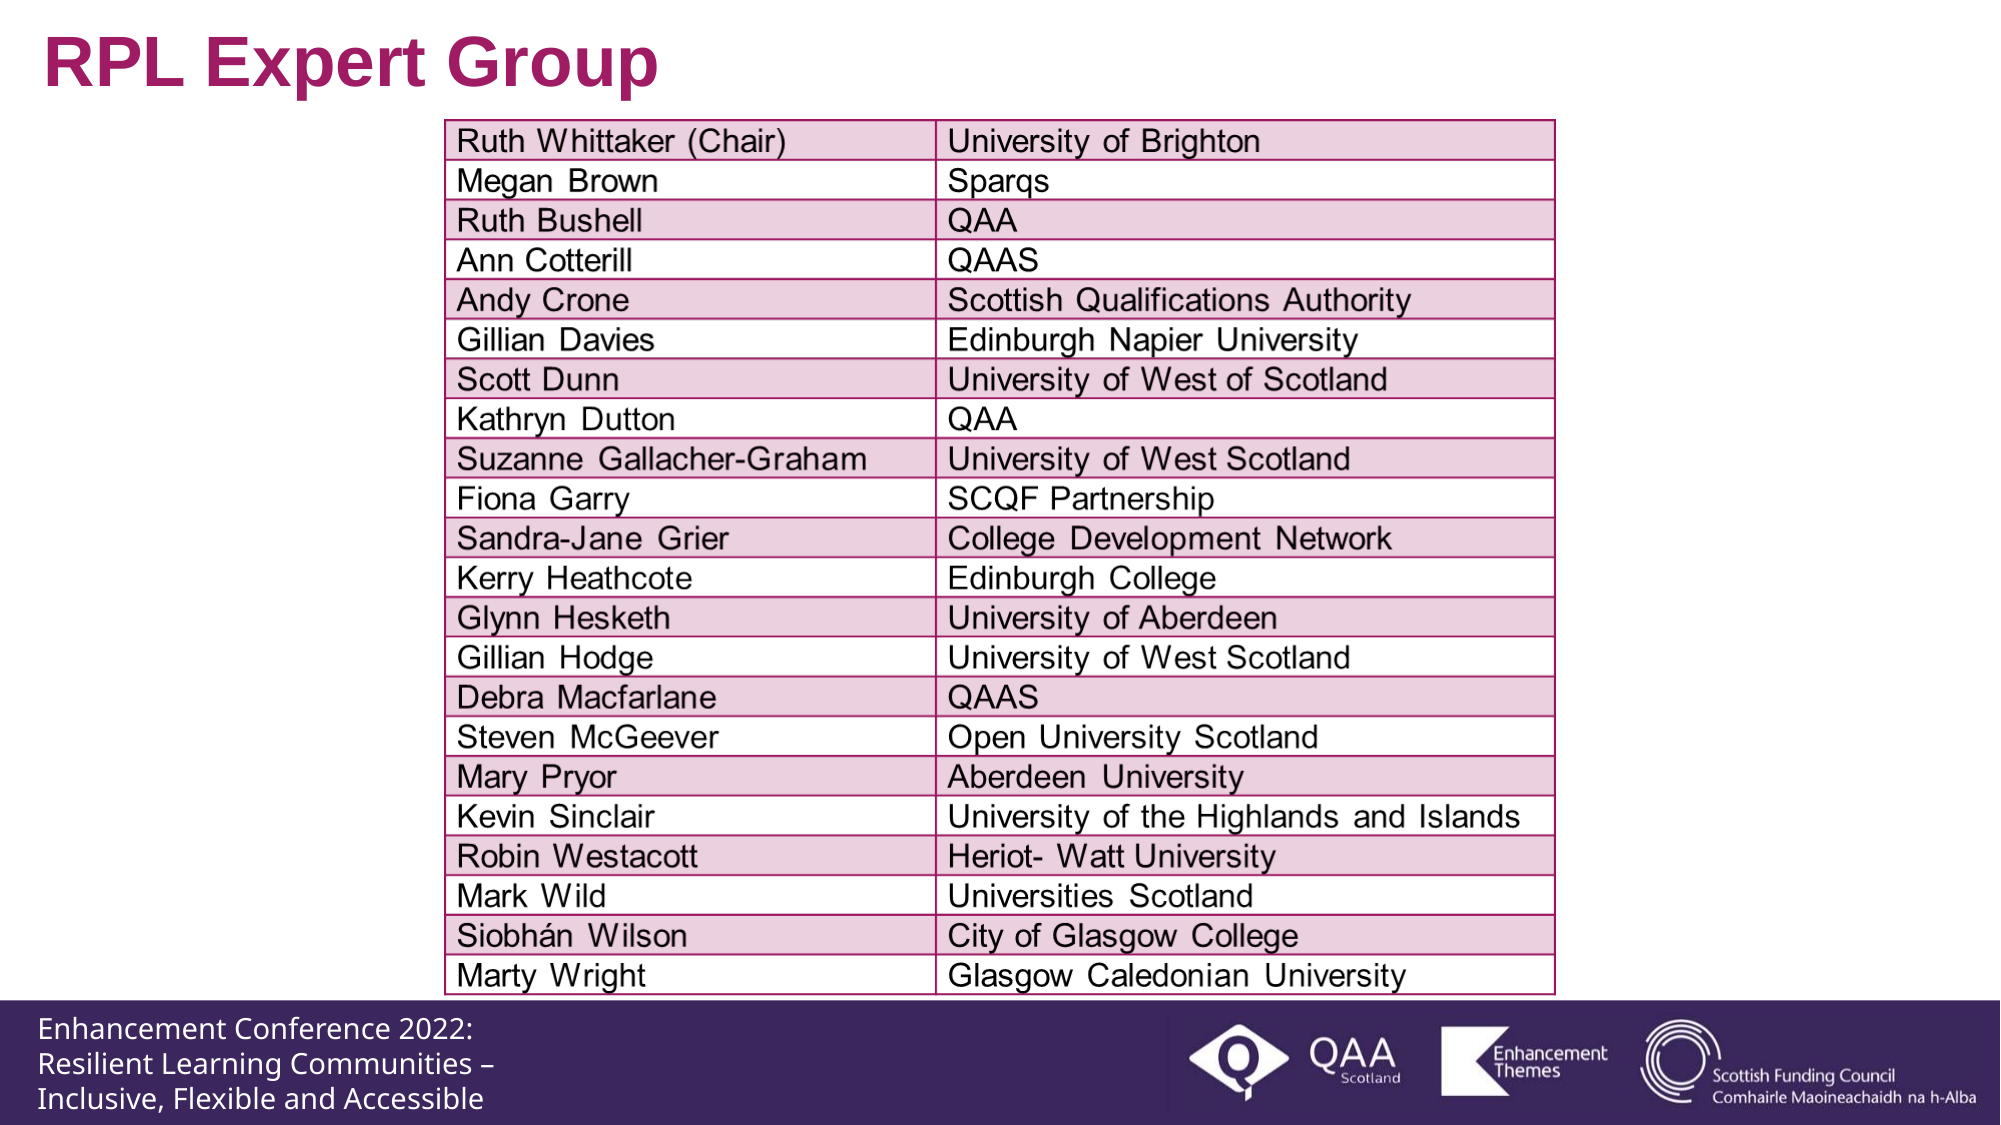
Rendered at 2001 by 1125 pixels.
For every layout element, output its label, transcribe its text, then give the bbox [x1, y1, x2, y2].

picture [443, 109, 1988, 1113]
list RPL Expert Group [28, 17, 1949, 110]
